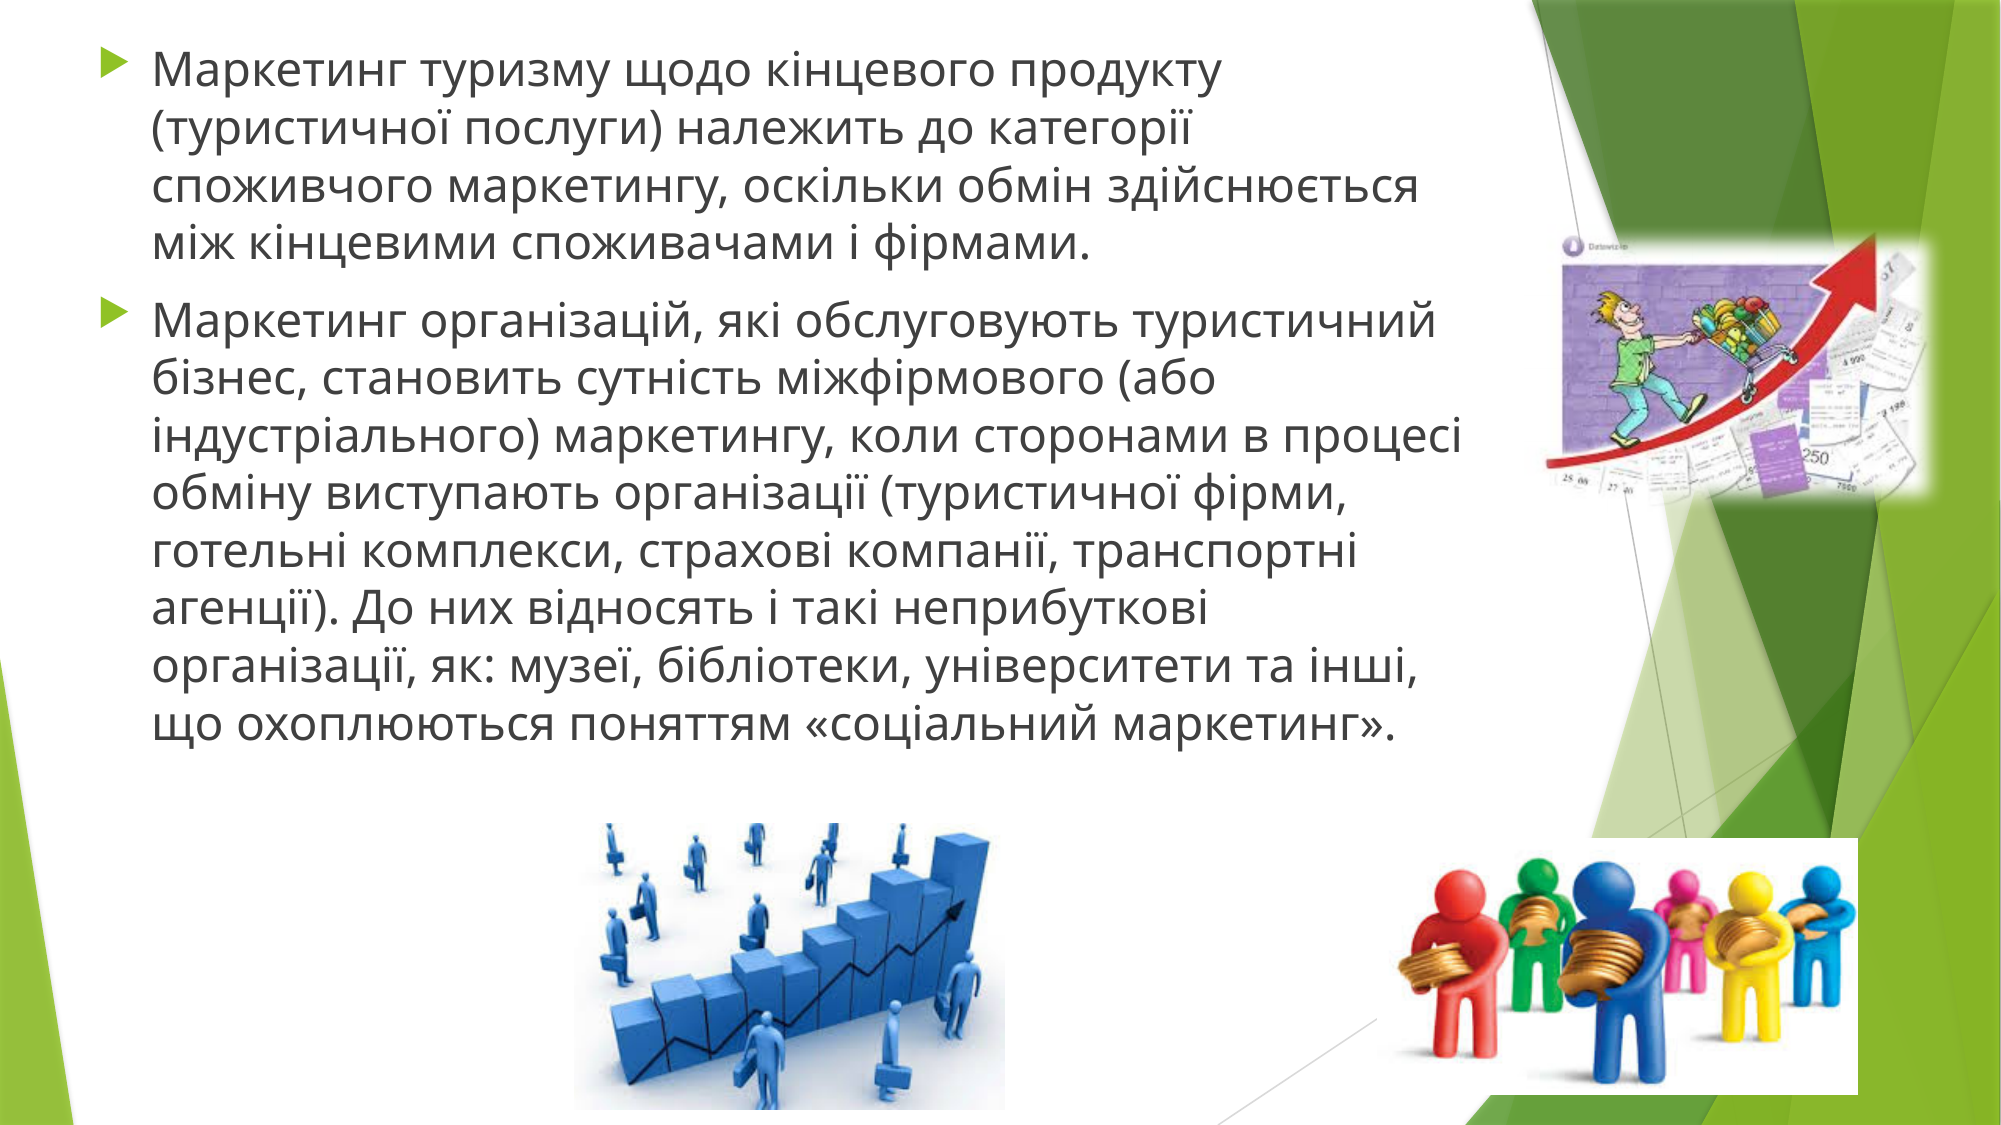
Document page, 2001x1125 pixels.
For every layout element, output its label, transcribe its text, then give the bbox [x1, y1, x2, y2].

list Маркетинг туризму щодо кінцевого продукту (туристичної послуги) належить до категорії споживчого маркетингу, оскільки обмін здійснюється між кінцевими споживачами і фірмами. Маркетинг організацій, які обслуговують туристичний бізнес, становить сутність міжфірмового (або індустріального) маркетингу, коли сторонами в процесі обміну виступають організації (туристичної фірми, готельні комплекси, страхові компанії, транспортні агенції). До них відносять і такі неприбуткові організації, як: музеї, бібліотеки, університети та інші, що охоплюються поняттям «соціальний маркетинг». [82, 31, 1493, 768]
picture [1377, 837, 1858, 1096]
picture [1522, 222, 1947, 515]
picture [573, 823, 1005, 1111]
